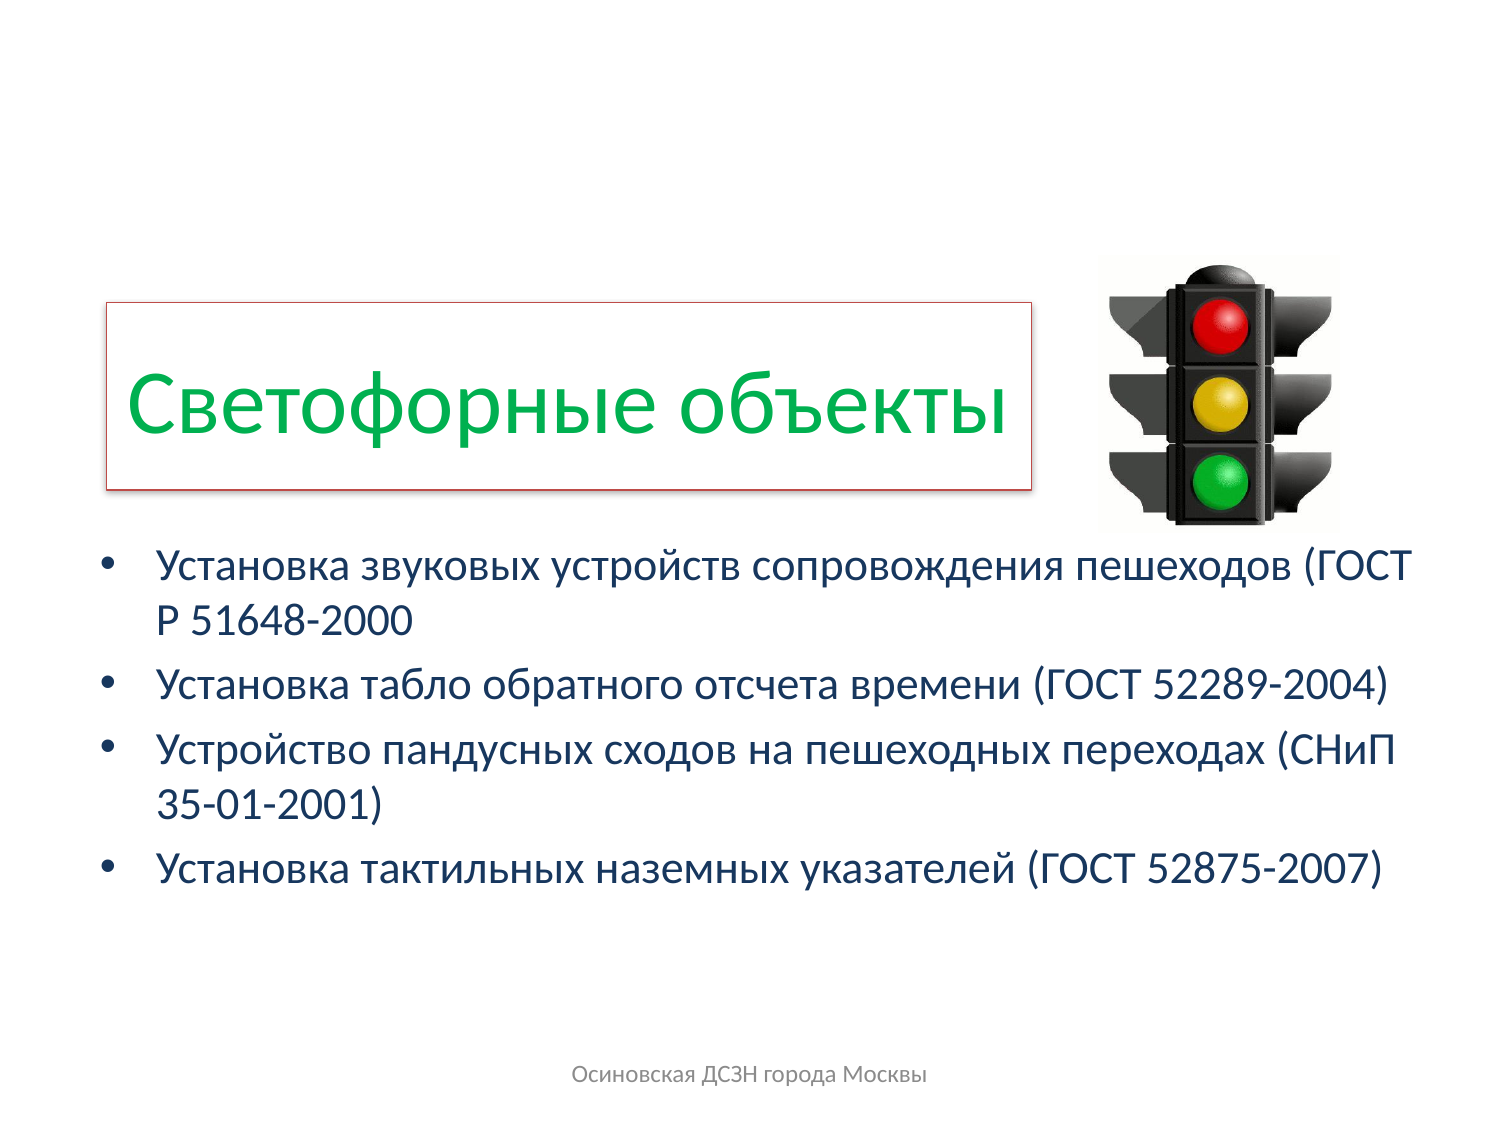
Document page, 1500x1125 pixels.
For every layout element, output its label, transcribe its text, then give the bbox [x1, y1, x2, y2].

title Светофорные объекты [106, 302, 1032, 491]
footer Осиновская ДСЗН города Москвы [512, 1042, 988, 1103]
list Установка звуковых устройств сопровождения пешеходов (ГОСТ Р 51648-2000 Установка табло обратного отсчета времени (ГОСТ 52289-2004) Устройство пандусных сходов на пешеходных переходах (СНиП 35-01-2001) Установка тактильных наземных указателей (ГОСТ 52875-2007) [84, 527, 1435, 976]
picture [1098, 255, 1340, 533]
